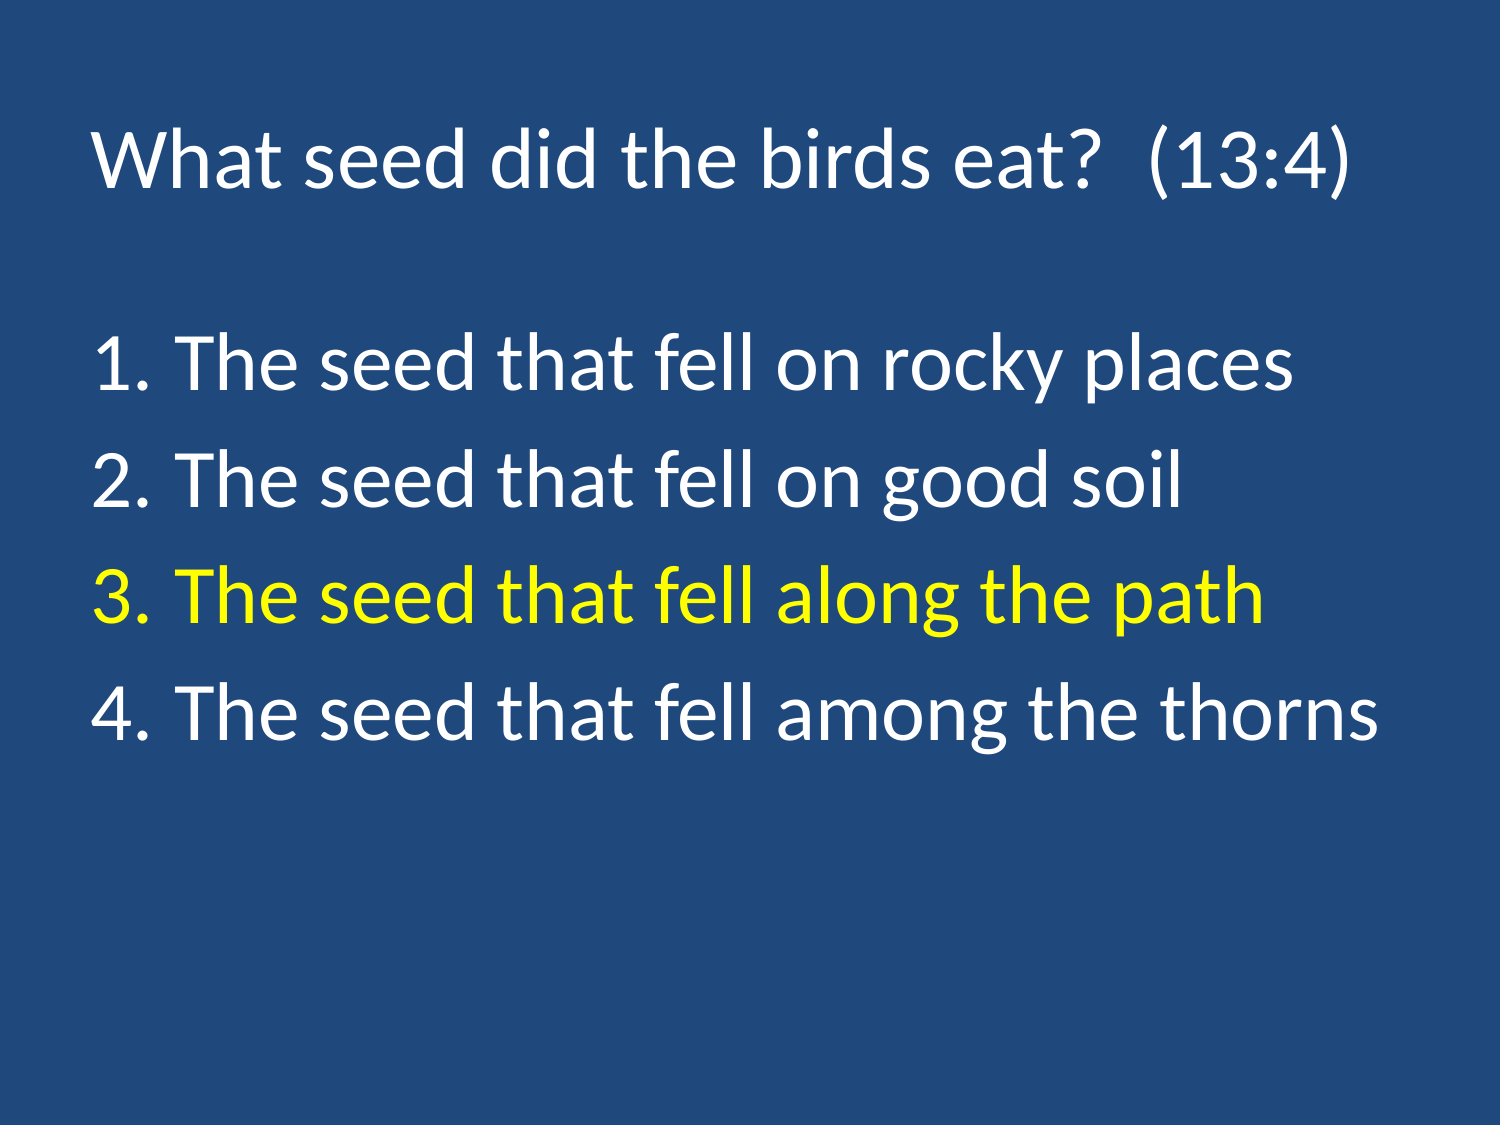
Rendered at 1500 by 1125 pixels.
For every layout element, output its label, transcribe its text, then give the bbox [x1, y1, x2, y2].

list The seed that fell on rocky places The seed that fell on good soil The seed that fell along the path The seed that fell among the thorns [75, 299, 1425, 1005]
title What seed did the birds eat? (13:4) [75, 45, 1425, 263]
